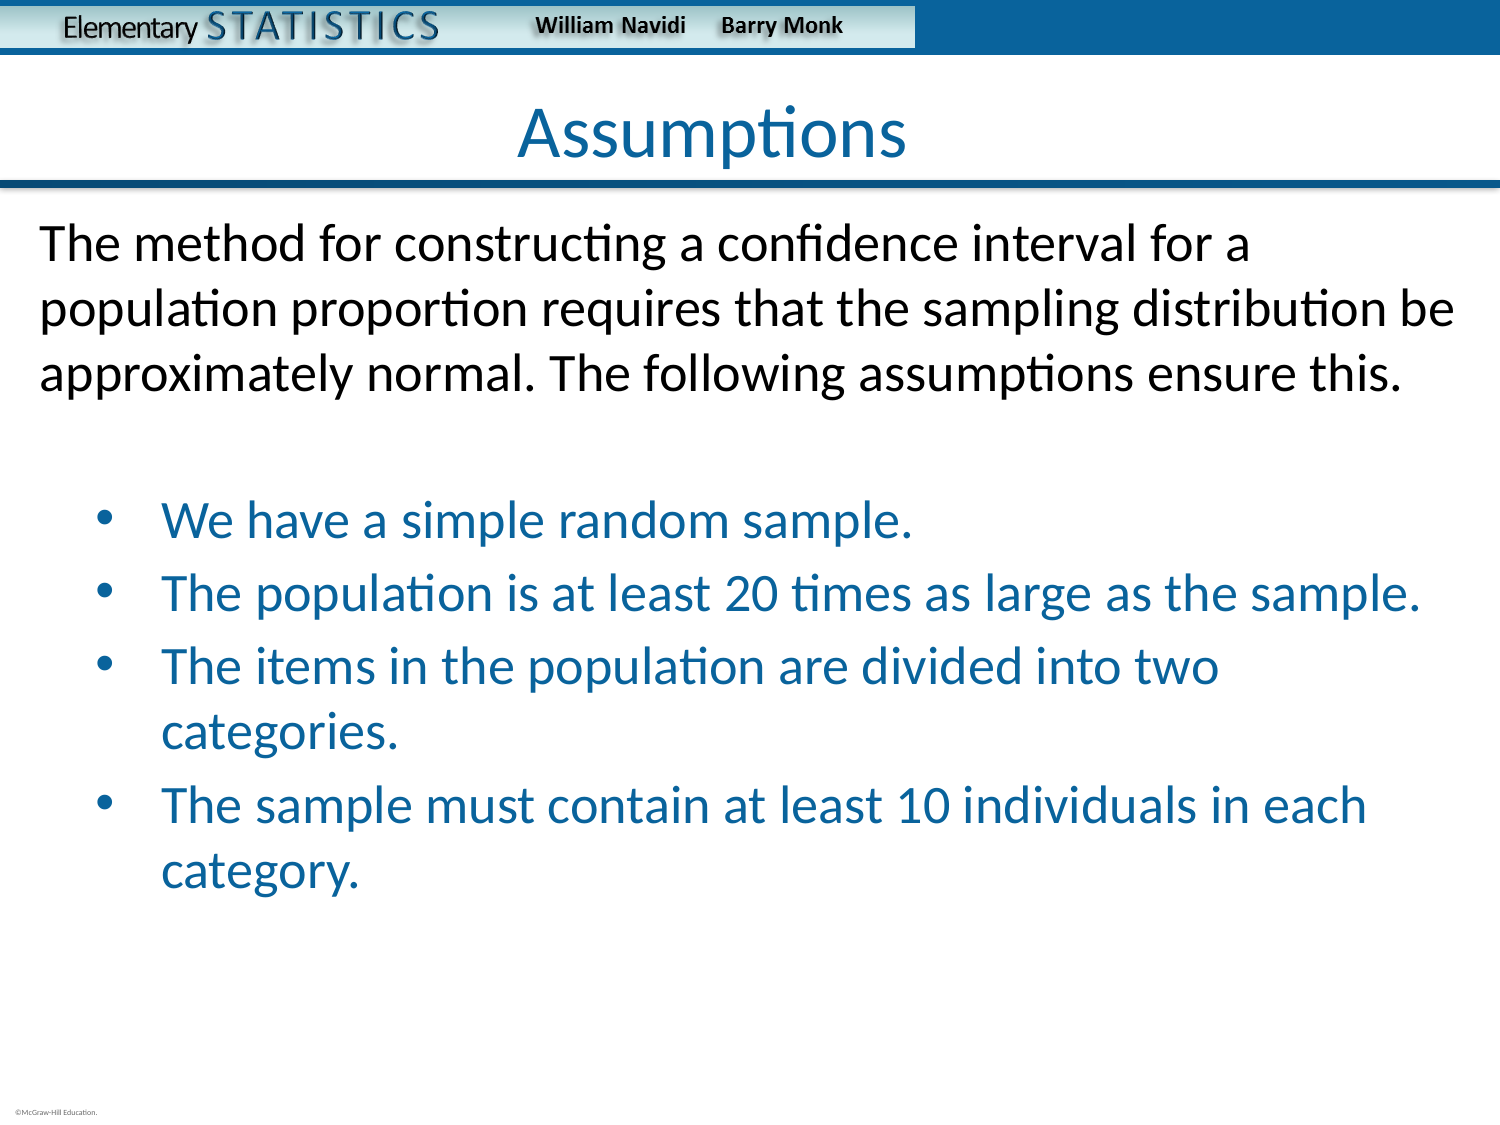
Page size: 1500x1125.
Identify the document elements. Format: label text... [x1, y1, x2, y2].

title Assumptions** [0, 75, 1500, 175]
list The method for constructing a confidence interval for a population proportion requires that the sampling distribution be approximately normal. The following assumptions ensure this. We have a simple random sample. The population is at least 20 times as large as the sample. The items in the population are divided into two categories. The sample must contain at least 10 individuals in each category. [24, 200, 1475, 1075]
picture [0, 0, 1500, 73]
